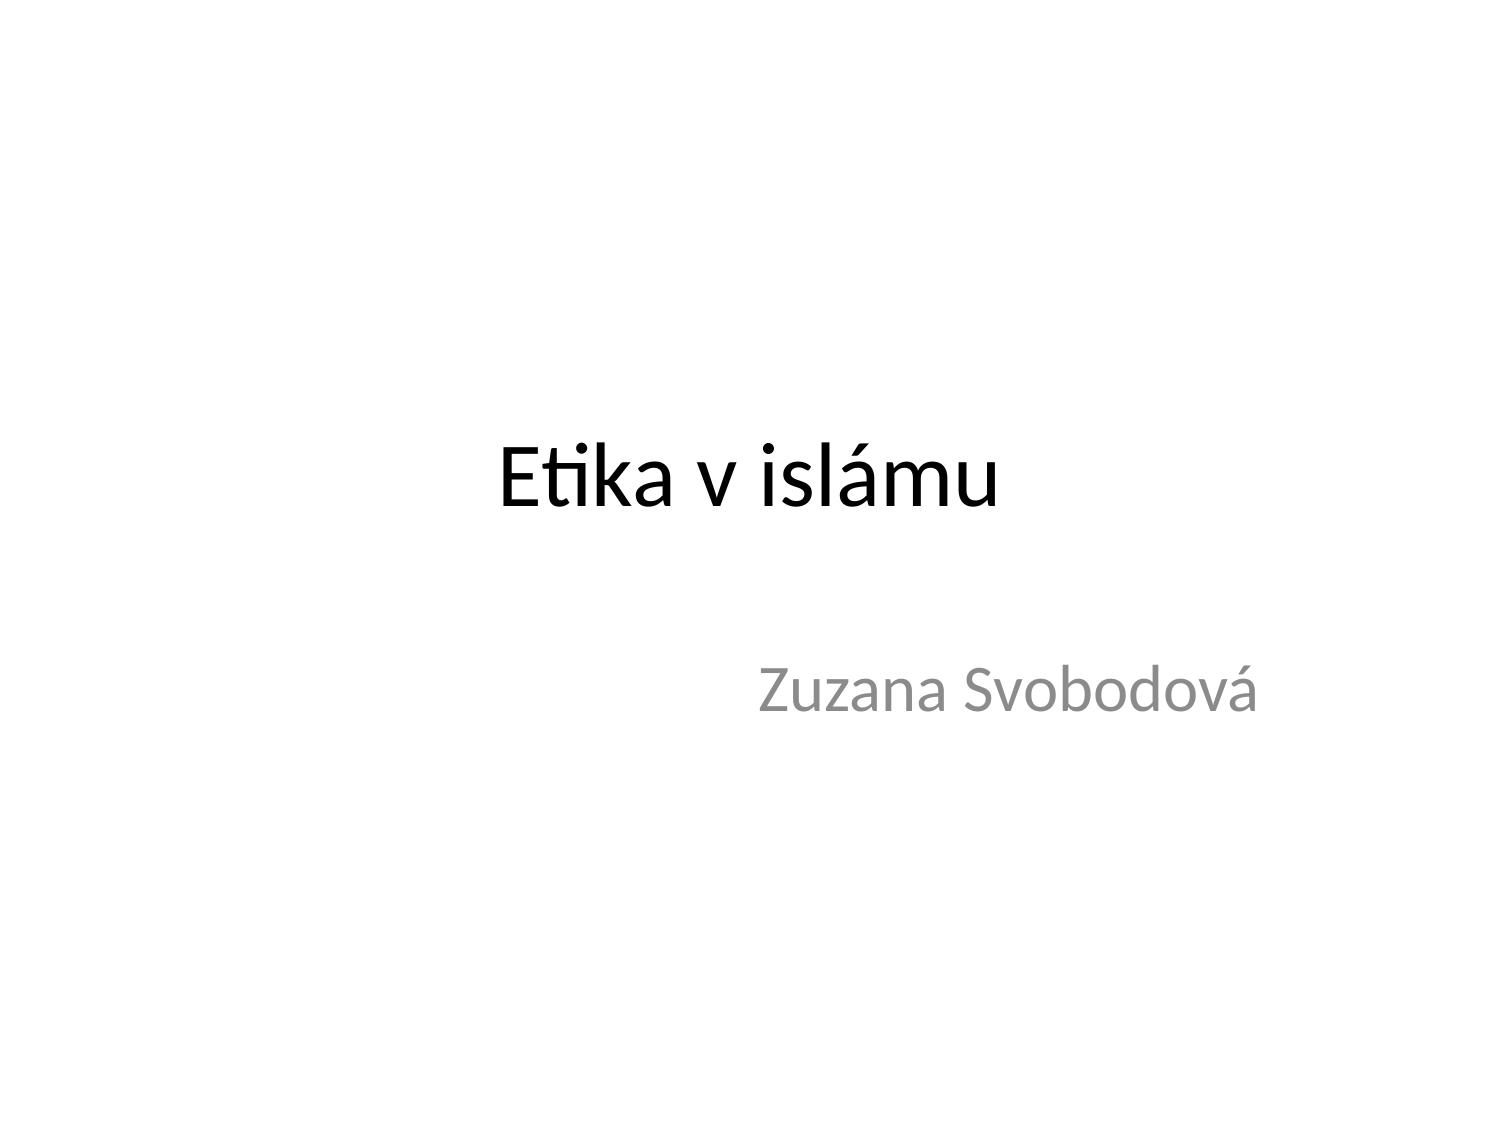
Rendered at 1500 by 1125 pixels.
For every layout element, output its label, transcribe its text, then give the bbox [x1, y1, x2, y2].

title Etika v islámu [112, 349, 1388, 591]
subtitle Zuzana Svobodová [225, 637, 1275, 925]
